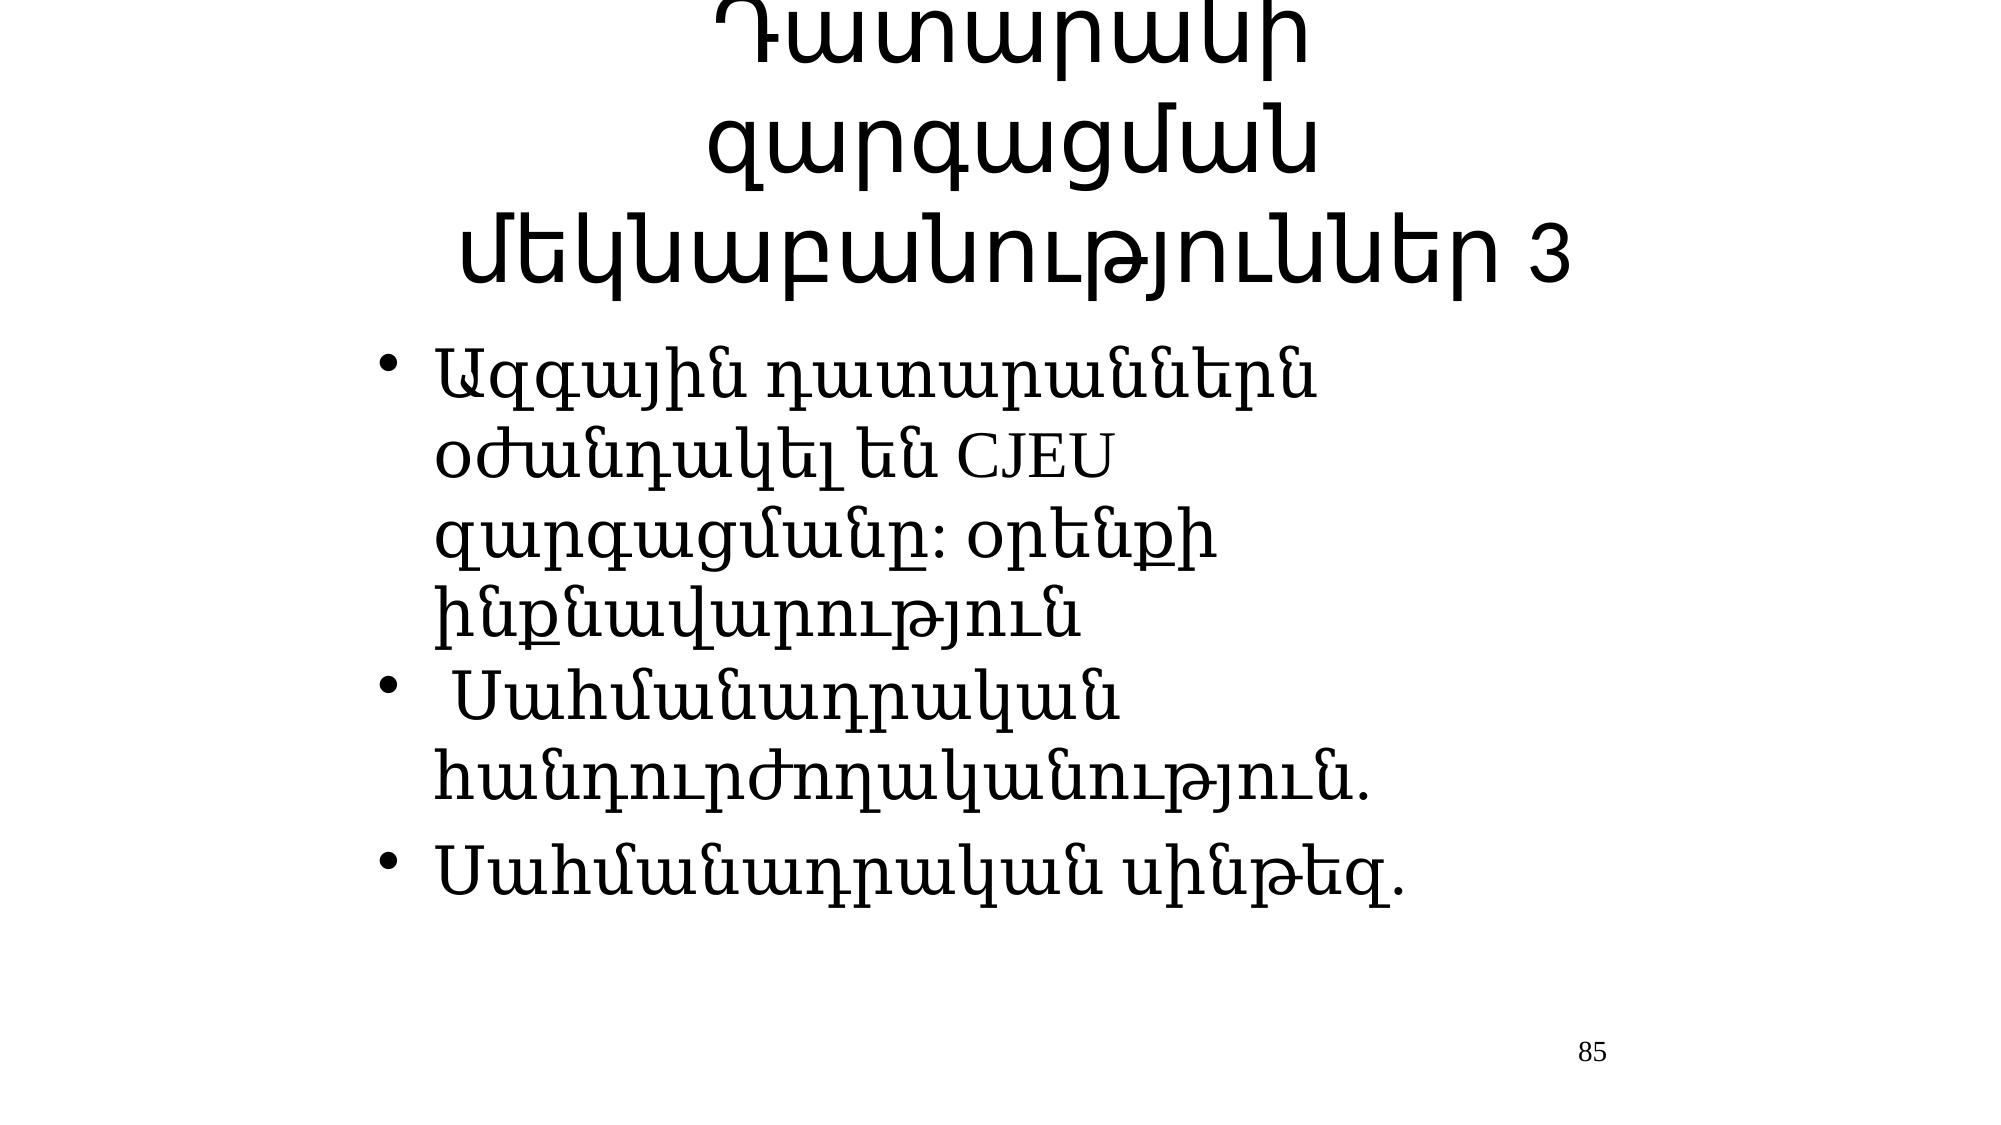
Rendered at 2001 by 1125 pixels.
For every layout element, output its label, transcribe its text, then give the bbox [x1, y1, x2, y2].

text_box 85 [1571, 1032, 1629, 1067]
text_box Ազգային դատարաններն օժանդակել են CJEU զարգացմանը: օրենքի ինքնավարություն Սահմանադրական հանդուրժողականություն. Սահմանադրական սինթեզ. [375, 328, 1625, 909]
title Դատարանի զարգացման մեկնաբանություններ 3 [395, 0, 1605, 302]
